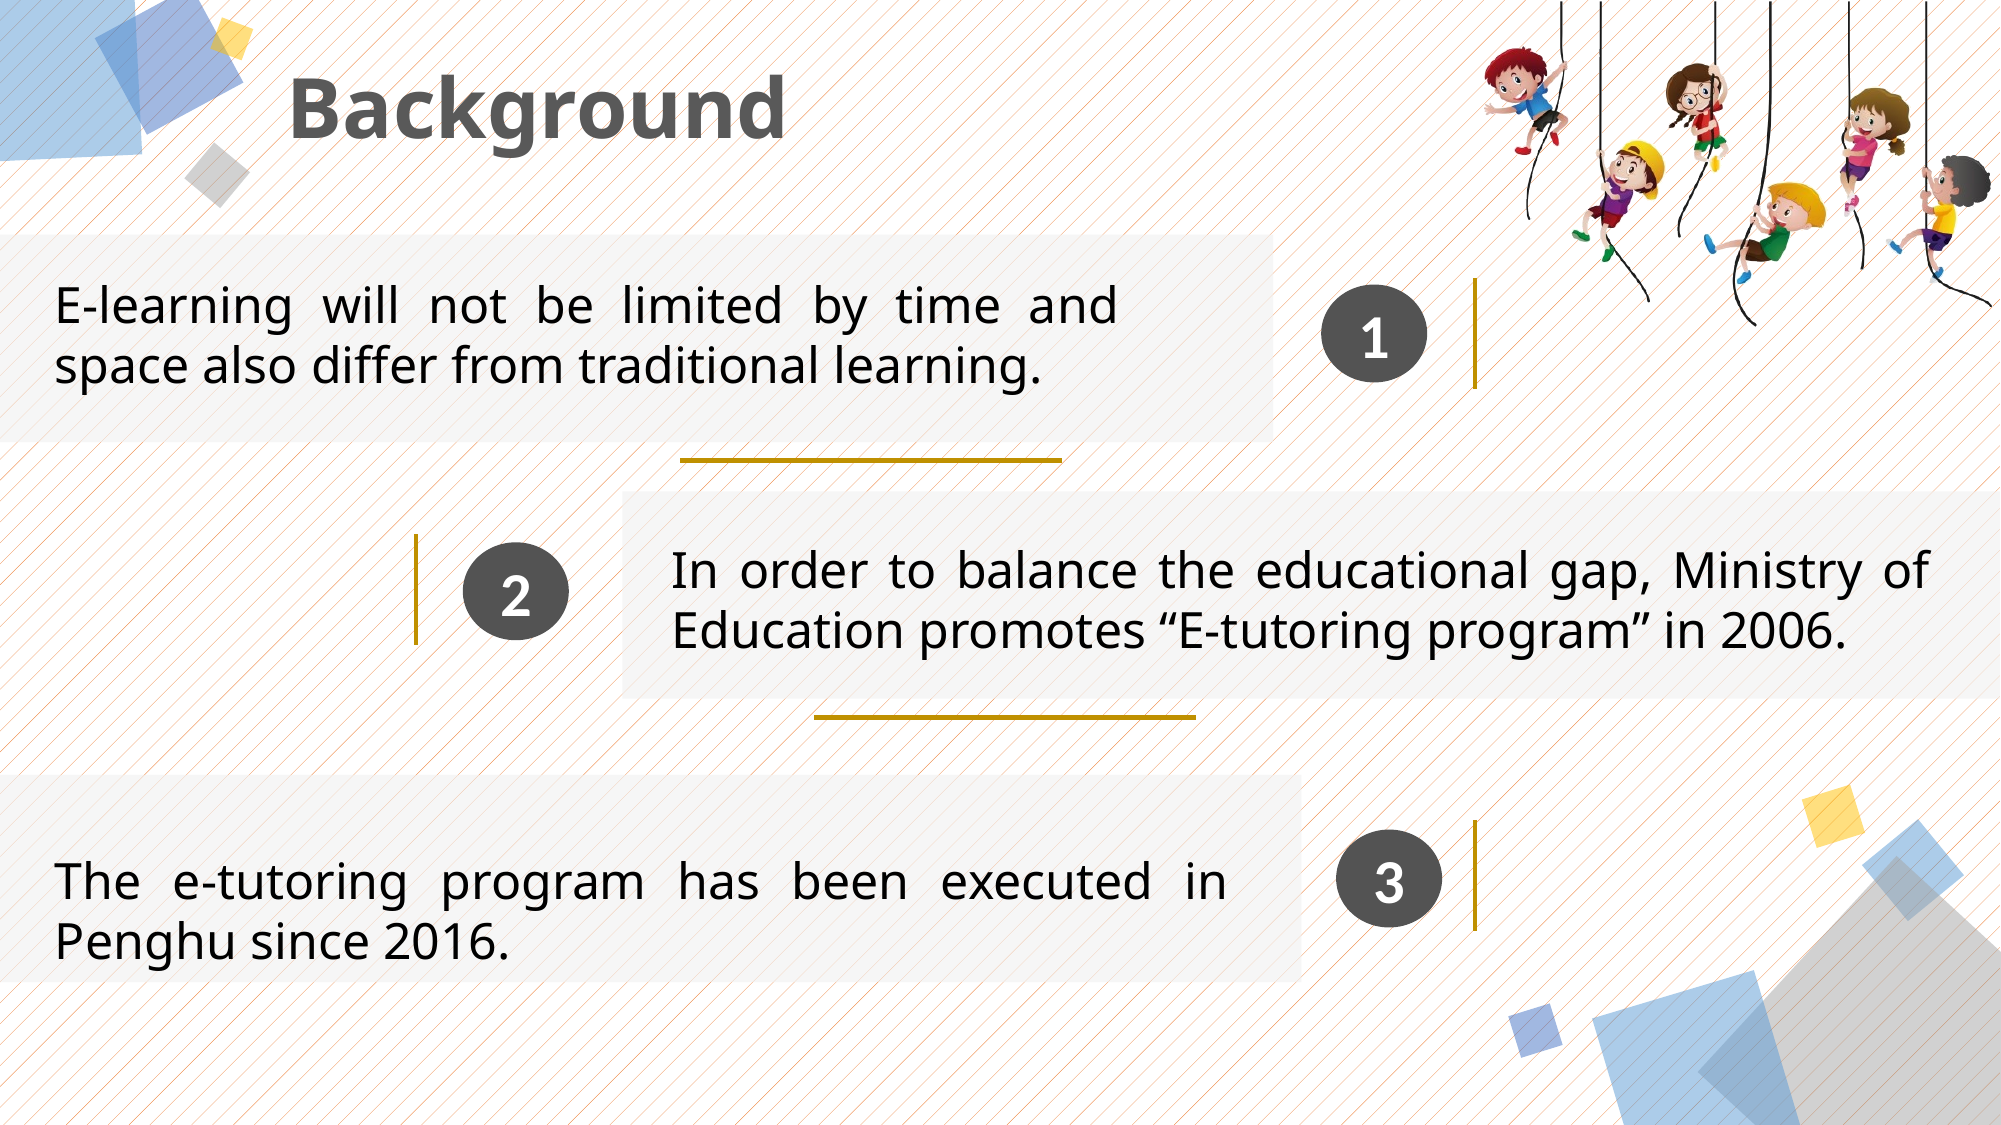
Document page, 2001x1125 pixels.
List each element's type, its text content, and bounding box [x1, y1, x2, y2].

text_box 1 [1320, 283, 1429, 384]
text_box The e-tutoring program has been executed in Penghu since 2016. [40, 841, 1244, 977]
list Background [271, 35, 1180, 189]
text_box In order to balance the educational gap, Ministry of Education promotes “E-tutoring program” in 2006. [656, 531, 1946, 667]
picture [1475, 0, 2000, 334]
text_box [0, 774, 1302, 983]
text_box 2 [461, 541, 570, 642]
text_box 3 [1335, 828, 1444, 929]
text_box [621, 490, 2000, 700]
text_box E-learning will not be limited by time and space also differ from traditional learning. [40, 266, 1135, 401]
text_box [0, 234, 1274, 443]
